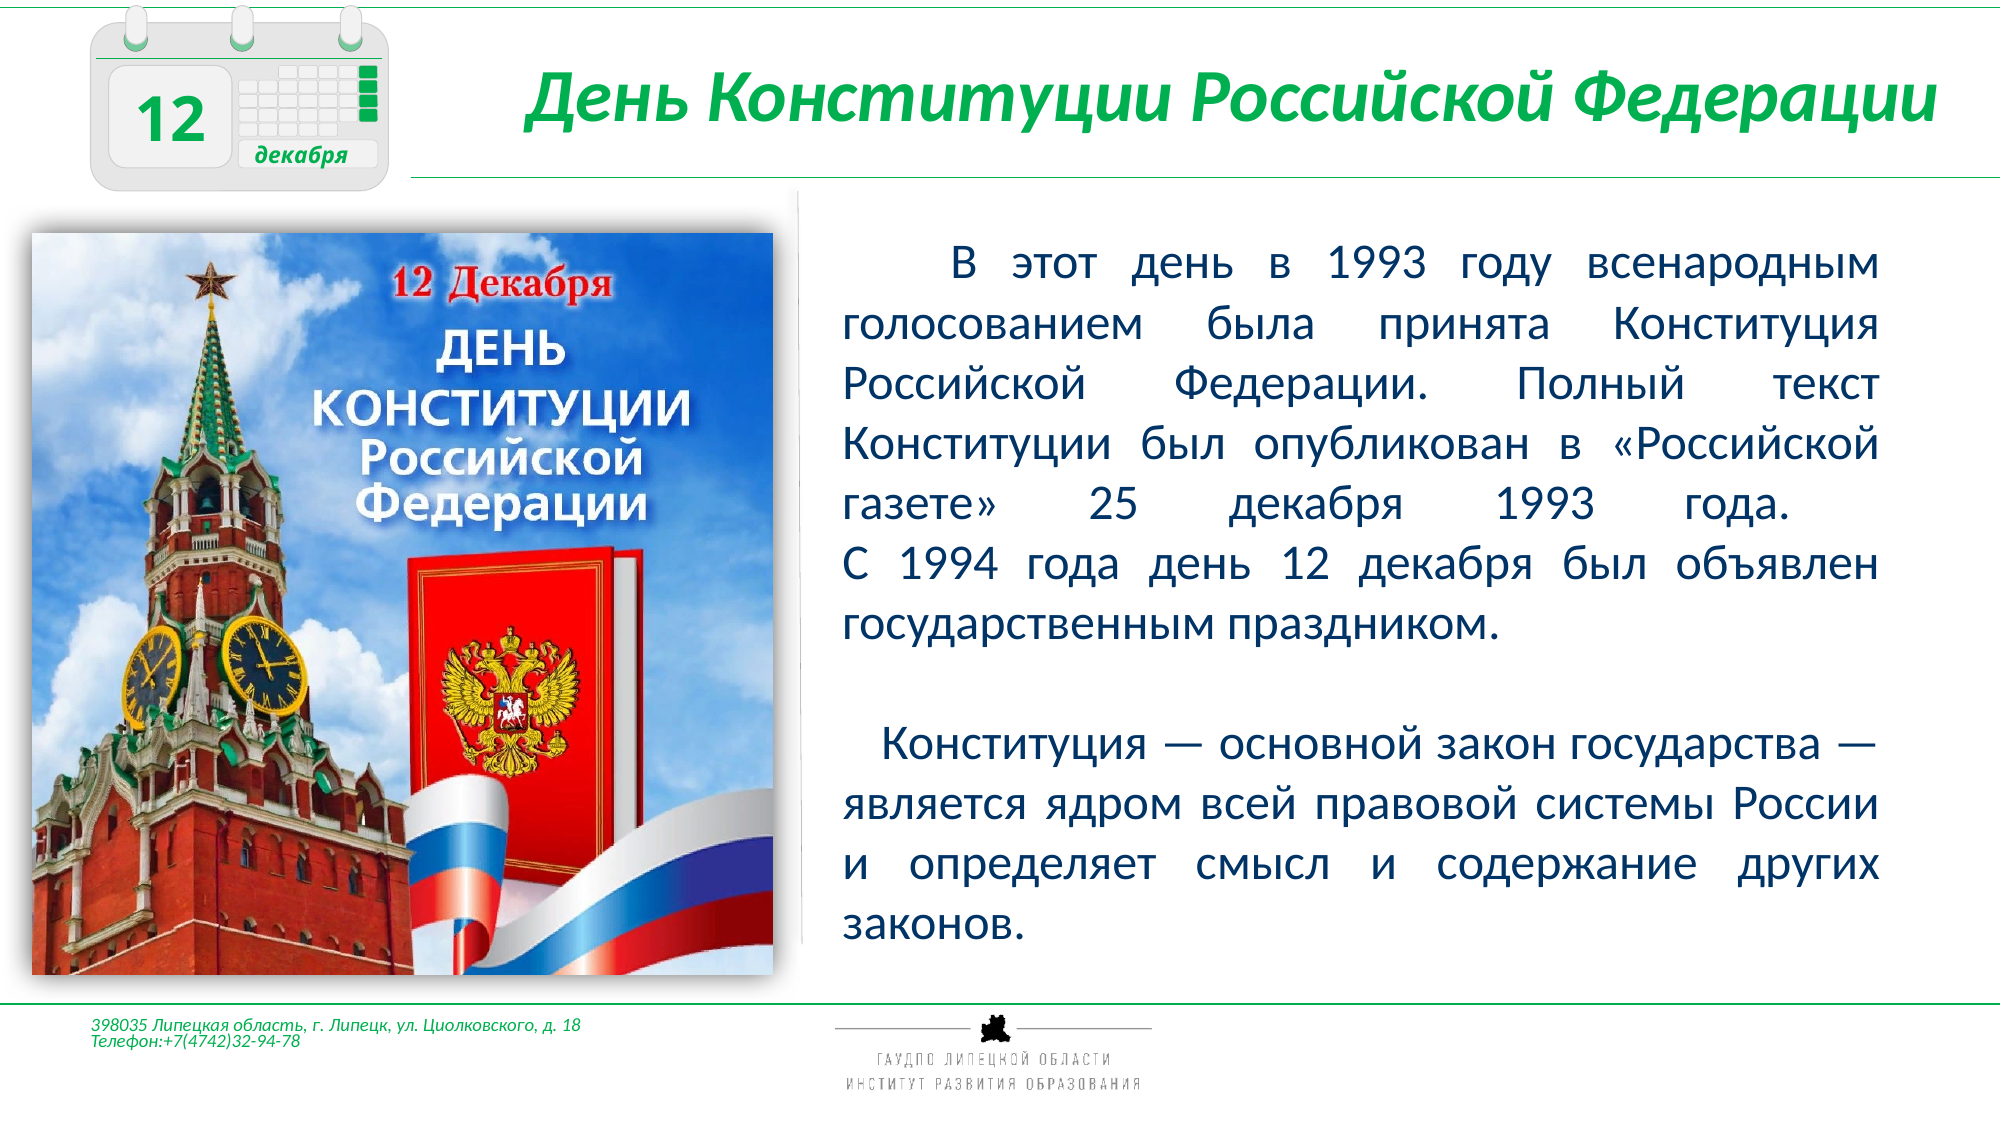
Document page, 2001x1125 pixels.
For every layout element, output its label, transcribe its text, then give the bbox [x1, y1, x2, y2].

text_box В этот день в 1993 году всенародным голосованием была принята Конституция Российской Федерации. Полный текст Конституции был опубликован в «Российской газете» 25 декабря 1993 года. С 1994 года день 12 декабря был объявлен государственным праздником. Конституция — основной закон государства — является ядром всей правовой системы России и определяет смысл и содержание других законов. [827, 178, 1896, 995]
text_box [90, 5, 389, 191]
picture [777, 1008, 1212, 1098]
text_box День Конституции Российской Федерации [414, 28, 1976, 155]
picture [32, 233, 773, 975]
text_box 398035 Липецкая область, г. Липецк, ул. Циолковского, д. 18 Телефон:+7(4742)32-94-78 [75, 1011, 692, 1099]
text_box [797, 190, 803, 945]
